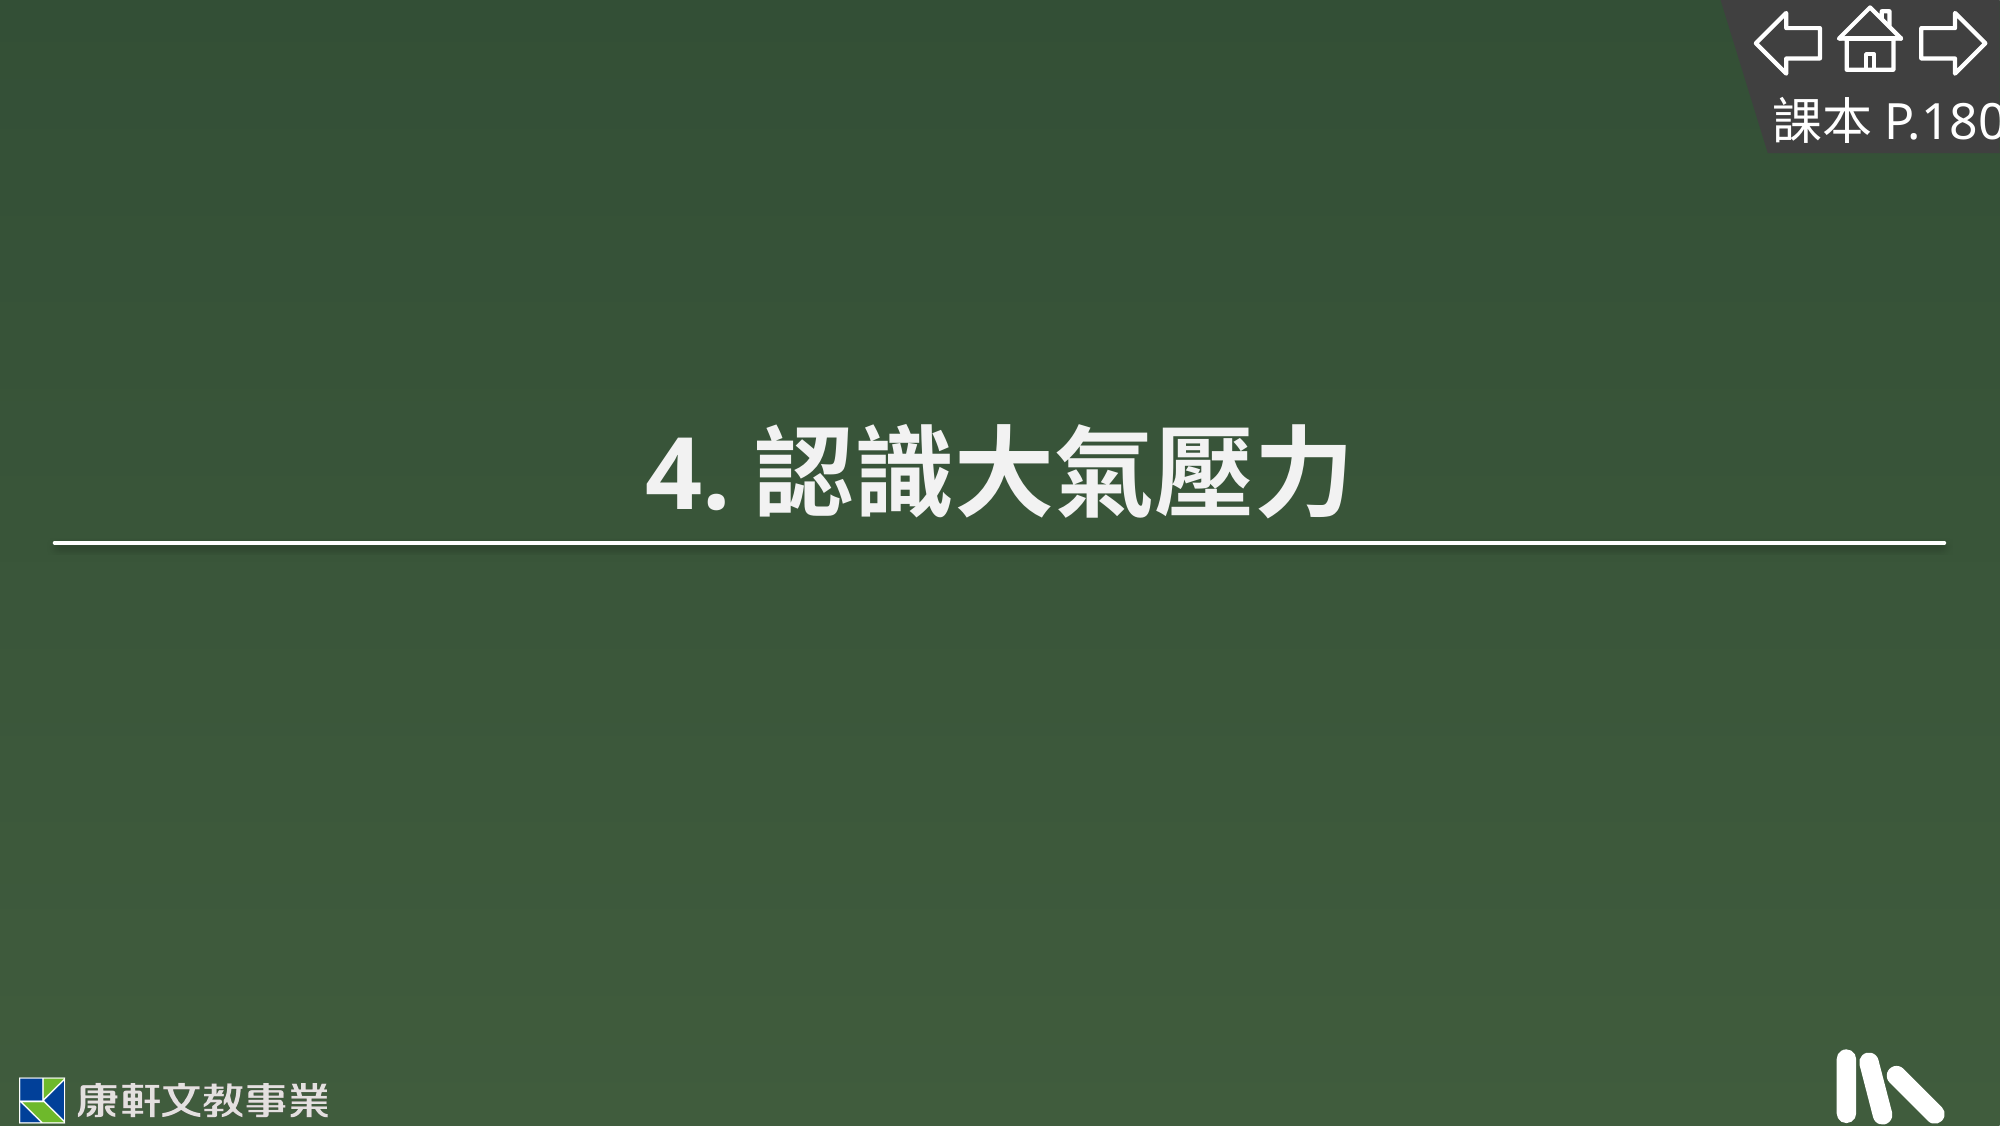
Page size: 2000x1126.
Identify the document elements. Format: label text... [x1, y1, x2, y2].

list 課本P.180 [1757, 81, 2000, 153]
picture [0, 1070, 71, 1126]
title 4.認識大氣壓力 [54, 396, 1945, 543]
